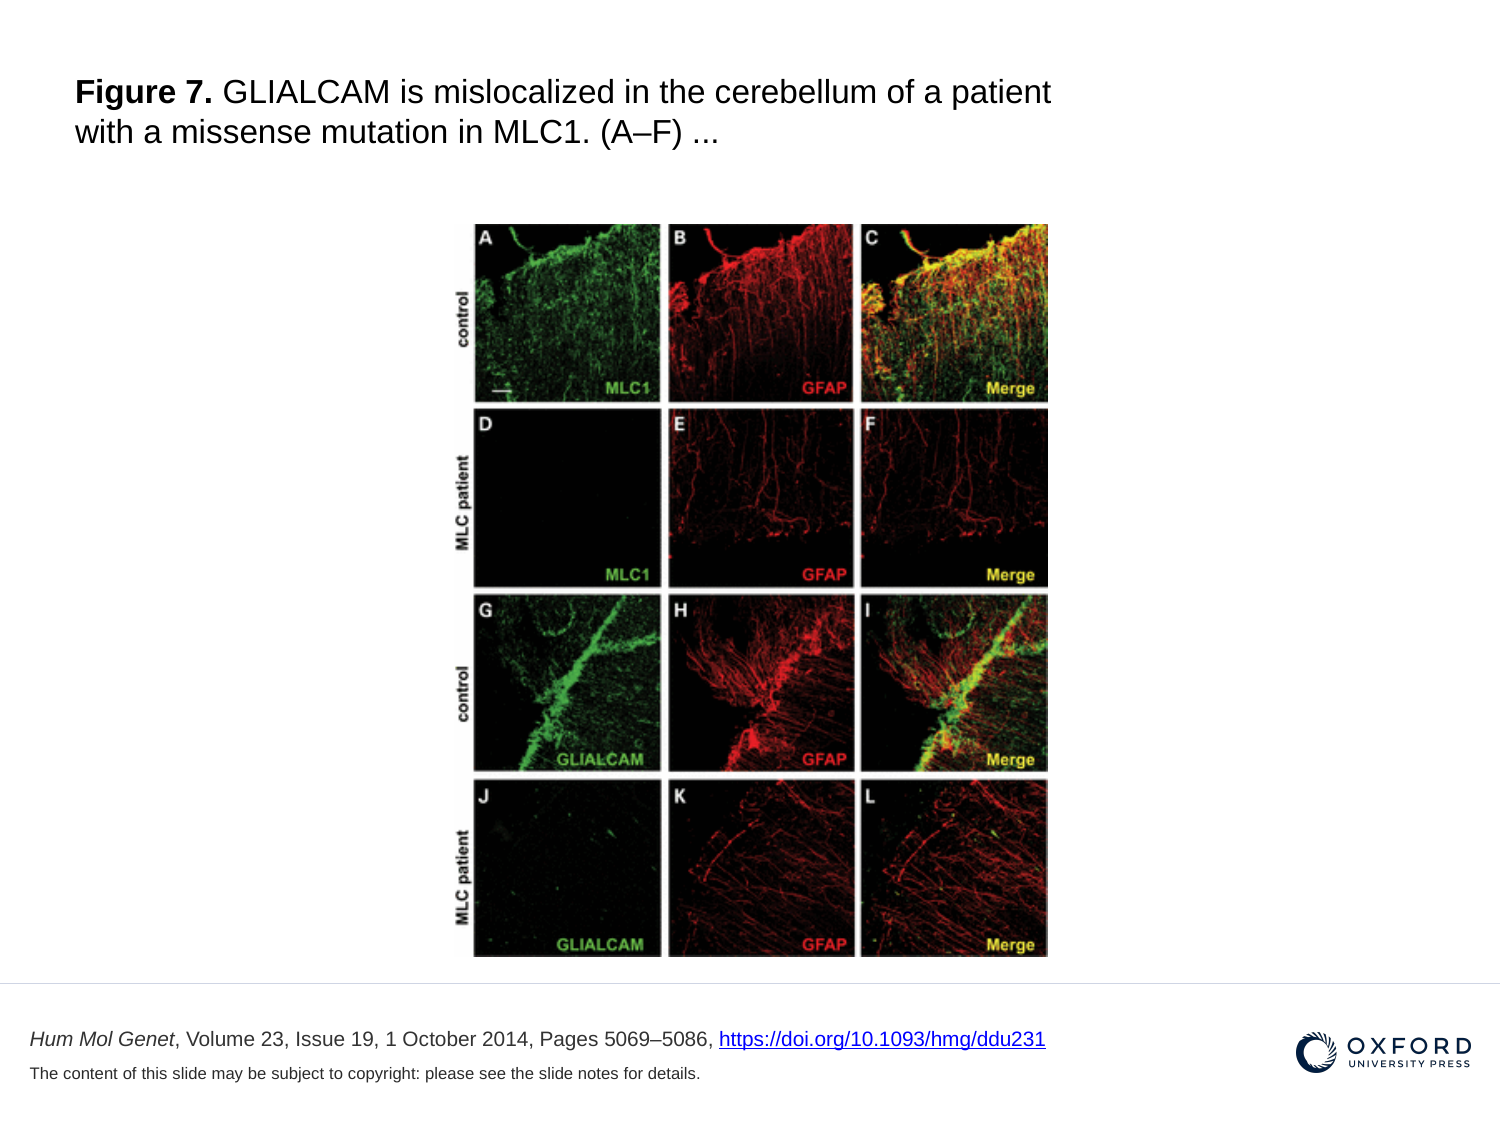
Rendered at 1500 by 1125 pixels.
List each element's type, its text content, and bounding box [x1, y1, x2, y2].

picture [454, 224, 1048, 957]
picture [1296, 1032, 1471, 1073]
footer Hum Mol Genet, Volume 23, Issue 19, 1 October 2014, Pages 5069–5086, https://doi.org/10.1093/hmg/ddu231 The content of this slide may be subject to copyright: please see the slide notes for details. [0, 983, 1260, 1125]
title Figure 7. GLIALCAM is mislocalized in the cerebellum of a patient with a missense mutation in MLC1. (A–F) ... [75, 69, 1078, 171]
